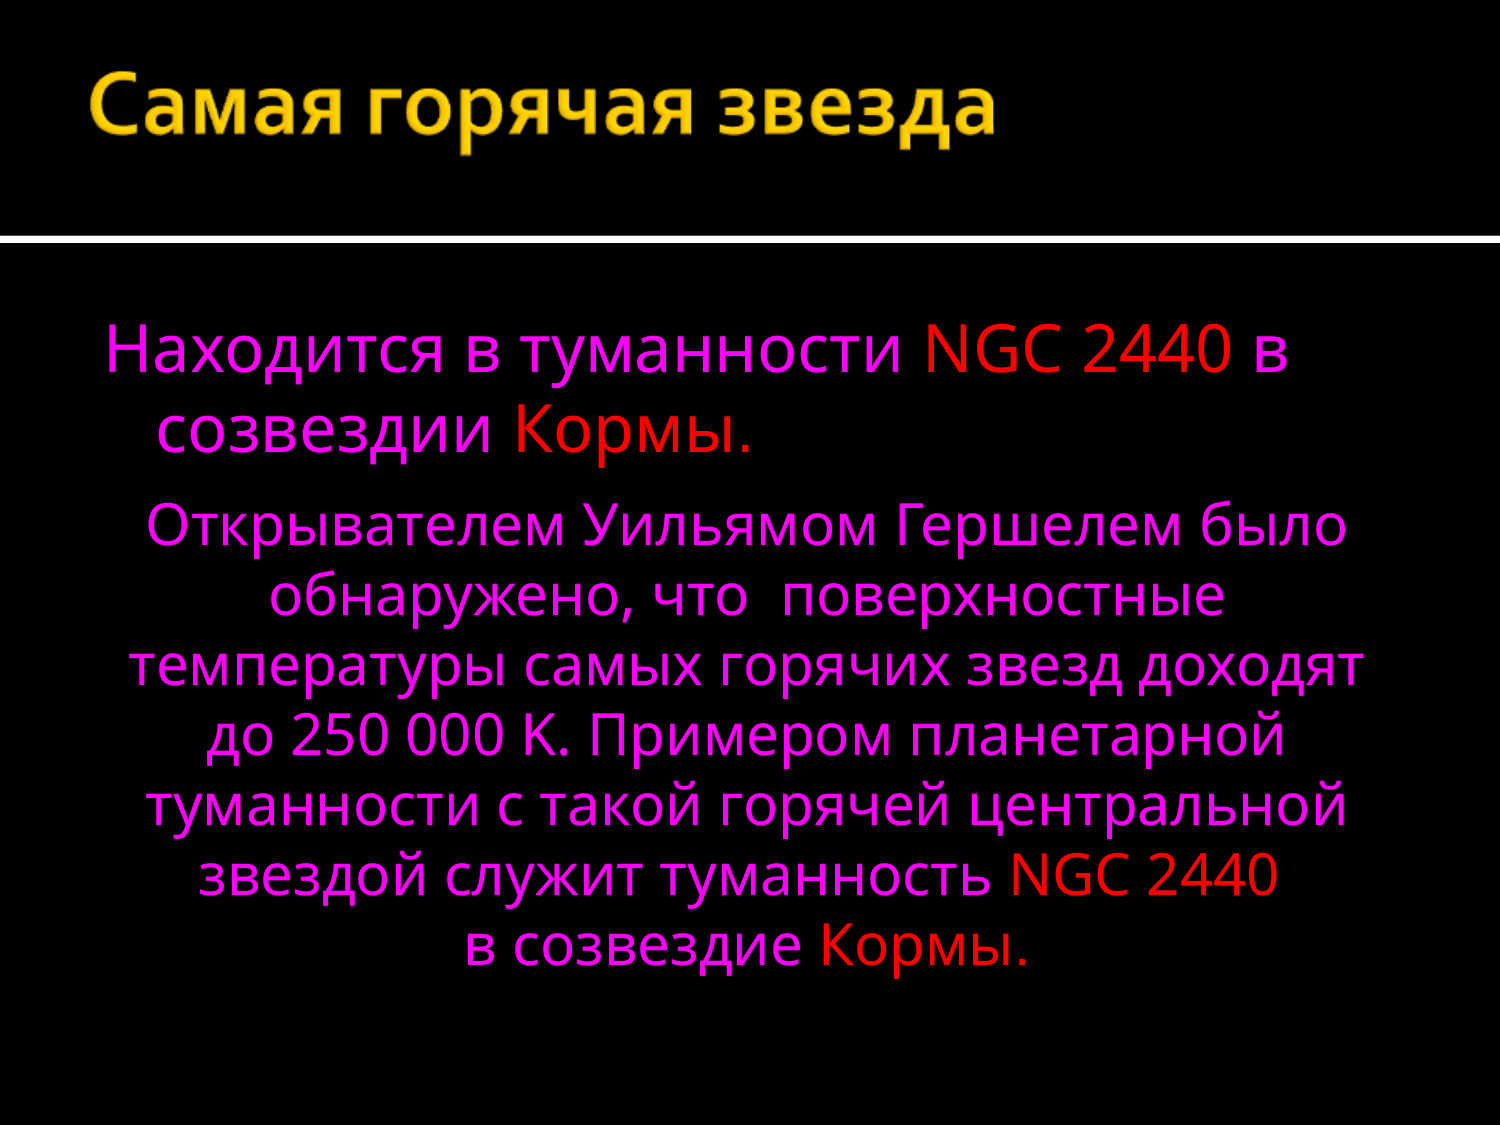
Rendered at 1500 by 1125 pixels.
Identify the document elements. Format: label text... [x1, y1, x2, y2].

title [28, 0, 1424, 207]
text_box Открывателем Уильямом Гершелем было обнаружено, что поверхностные температуры самых горячих звезд доходят до 250 000 K. Примером планетарной туманности с такой горячей центральной звездой служит туманность NGC 2440 в созвездие Кормы. [76, 479, 1418, 985]
list Находится в туманности NGC 2440 в созвездии Кормы. [74, 290, 1426, 1051]
